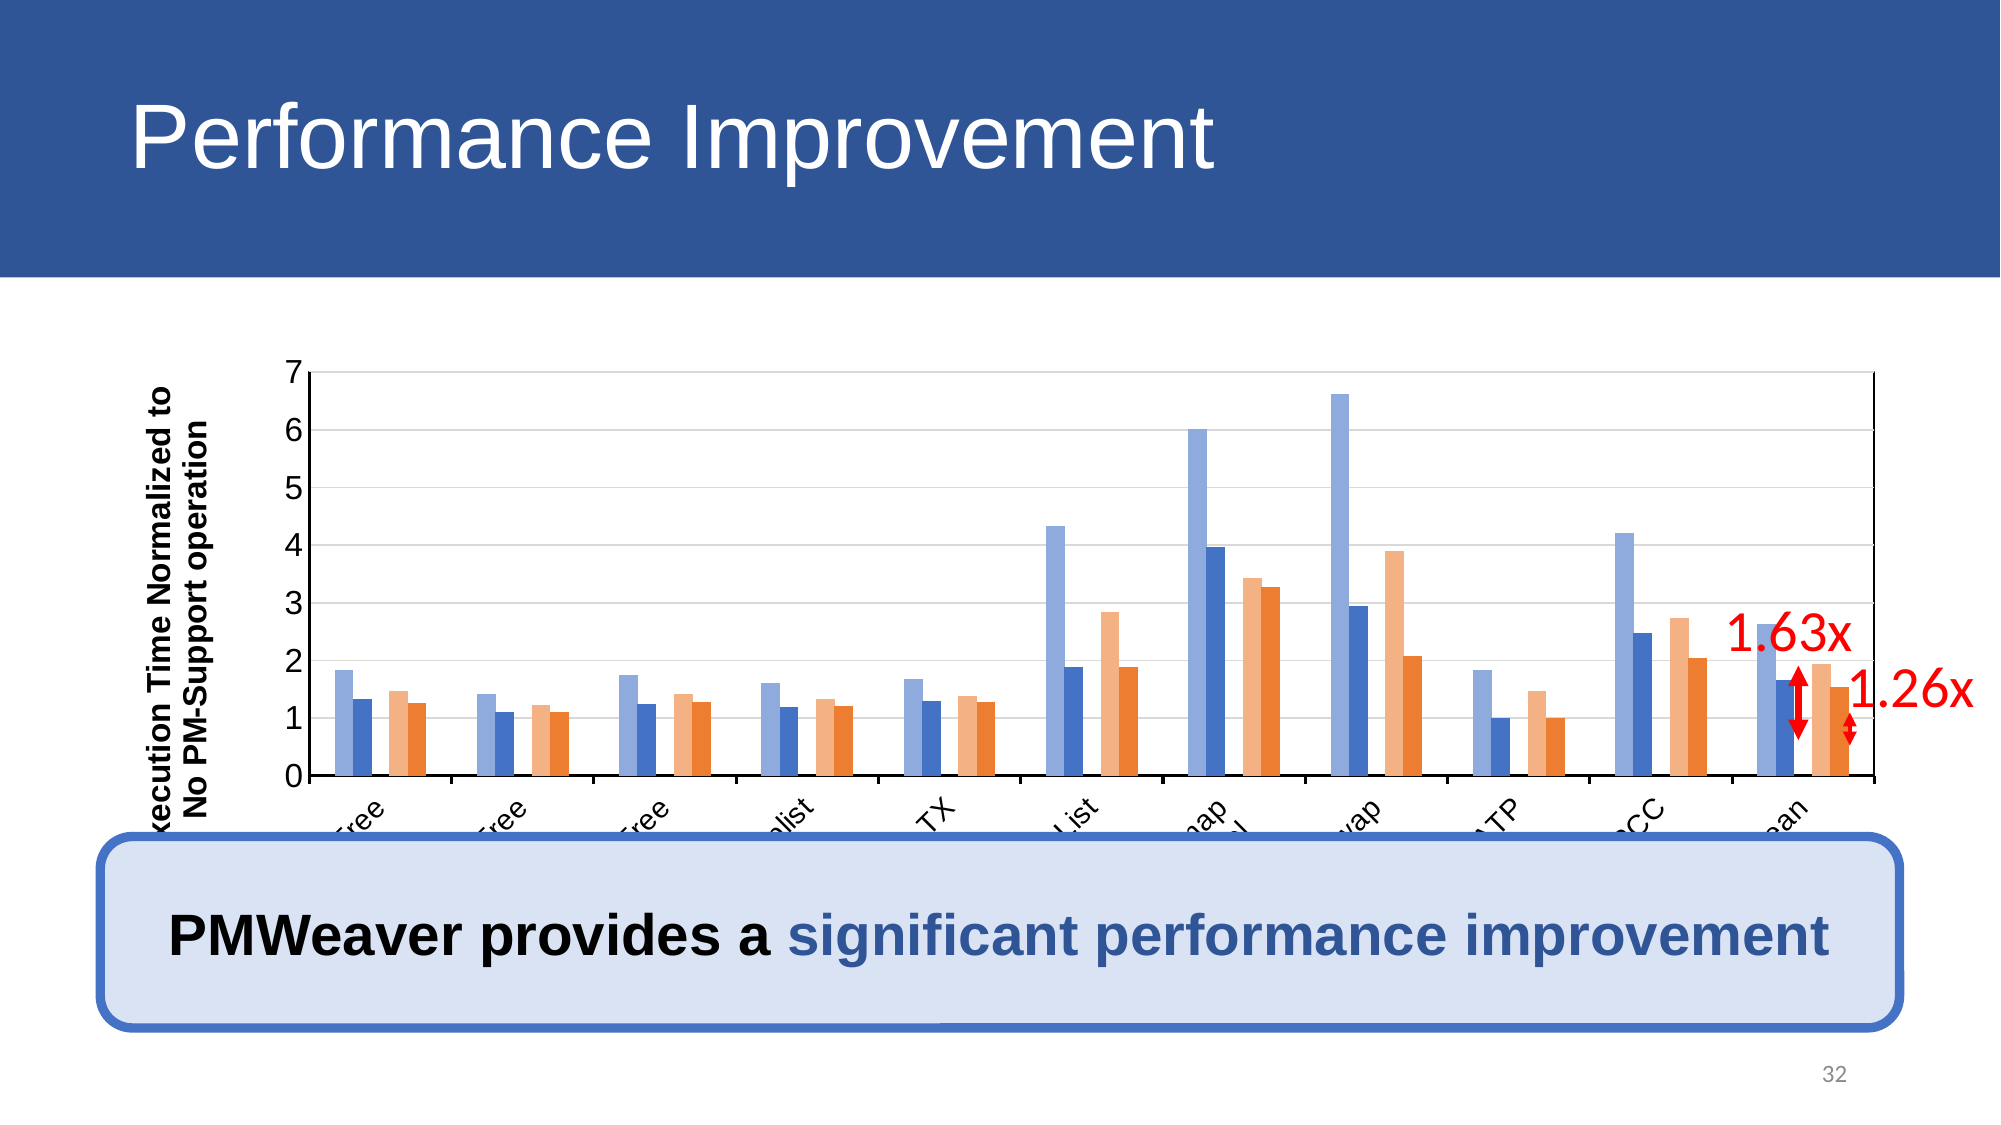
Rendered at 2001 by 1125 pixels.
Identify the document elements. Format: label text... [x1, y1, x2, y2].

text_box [1830, 642, 1992, 746]
chart [130, 340, 1910, 1014]
text_box PMWeaver provides a significant performance improvement [99, 835, 1896, 1030]
slide_number 32 [1412, 1042, 1863, 1103]
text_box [1708, 585, 1870, 741]
title Performance Improvement [0, 0, 2000, 278]
